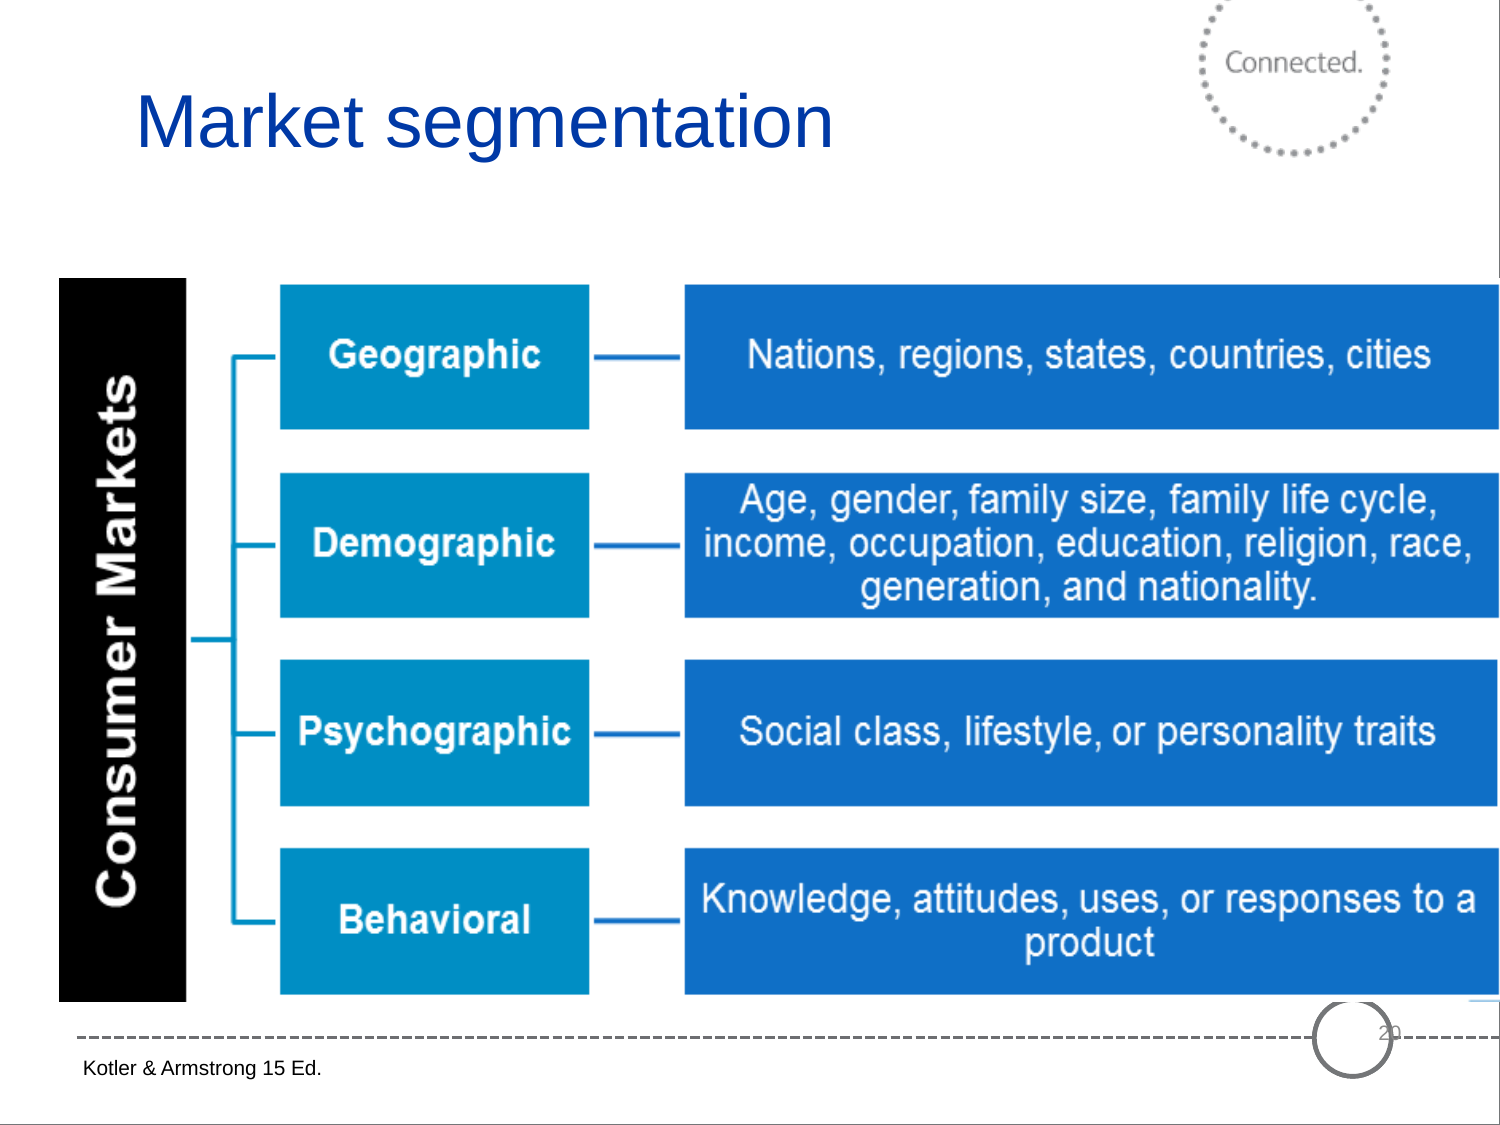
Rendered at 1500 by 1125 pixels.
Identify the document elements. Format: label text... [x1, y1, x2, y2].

slide_number 20 [1354, 1012, 1425, 1062]
footer Kotler & Armstrong 15 Ed. [67, 1037, 585, 1098]
title Market segmentation [120, 3, 1385, 232]
picture [1198, 0, 1392, 158]
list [59, 277, 1500, 1003]
